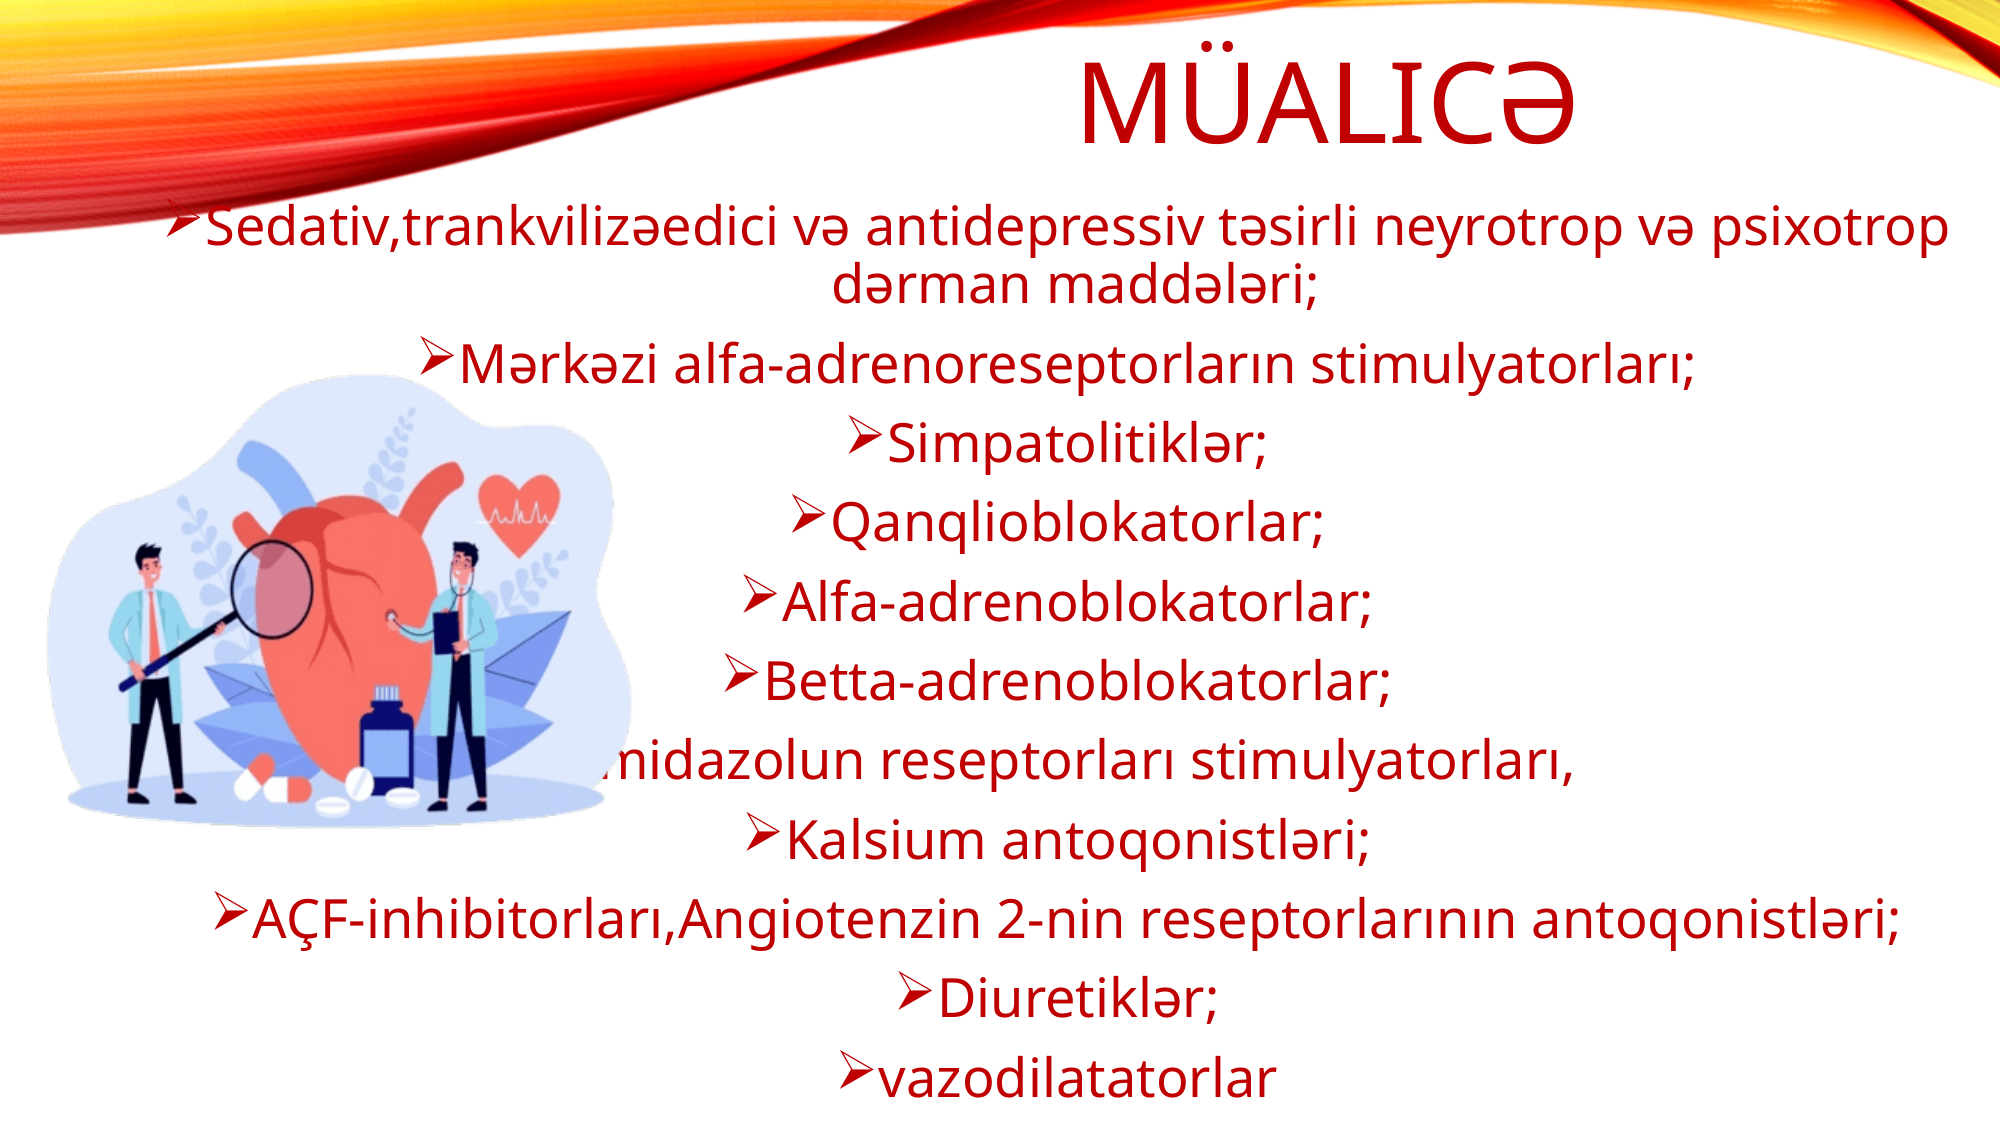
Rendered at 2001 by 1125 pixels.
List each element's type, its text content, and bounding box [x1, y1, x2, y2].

list Sedativ,trankvilizəedici və antidepressiv təsirli neyrotrop və psixotrop dərman maddələri; Mərkəzi alfa-adrenoreseptorların stimulyatorları; Simpatolitiklər; Qanqlioblokatorlar; Alfa-adrenoblokatorlar; Betta-adrenoblokatorlar; Imidazolun reseptorları stimulyatorları, Kalsium antoqonistləri; AÇF-inhibitorları,Angiotenzin 2-nin reseptorlarının antoqonistləri; Diuretiklər; vazodilatatorlar [78, 191, 2000, 871]
picture [0, 349, 684, 866]
title Müalicə [751, 42, 1905, 172]
picture [0, 0, 2000, 237]
